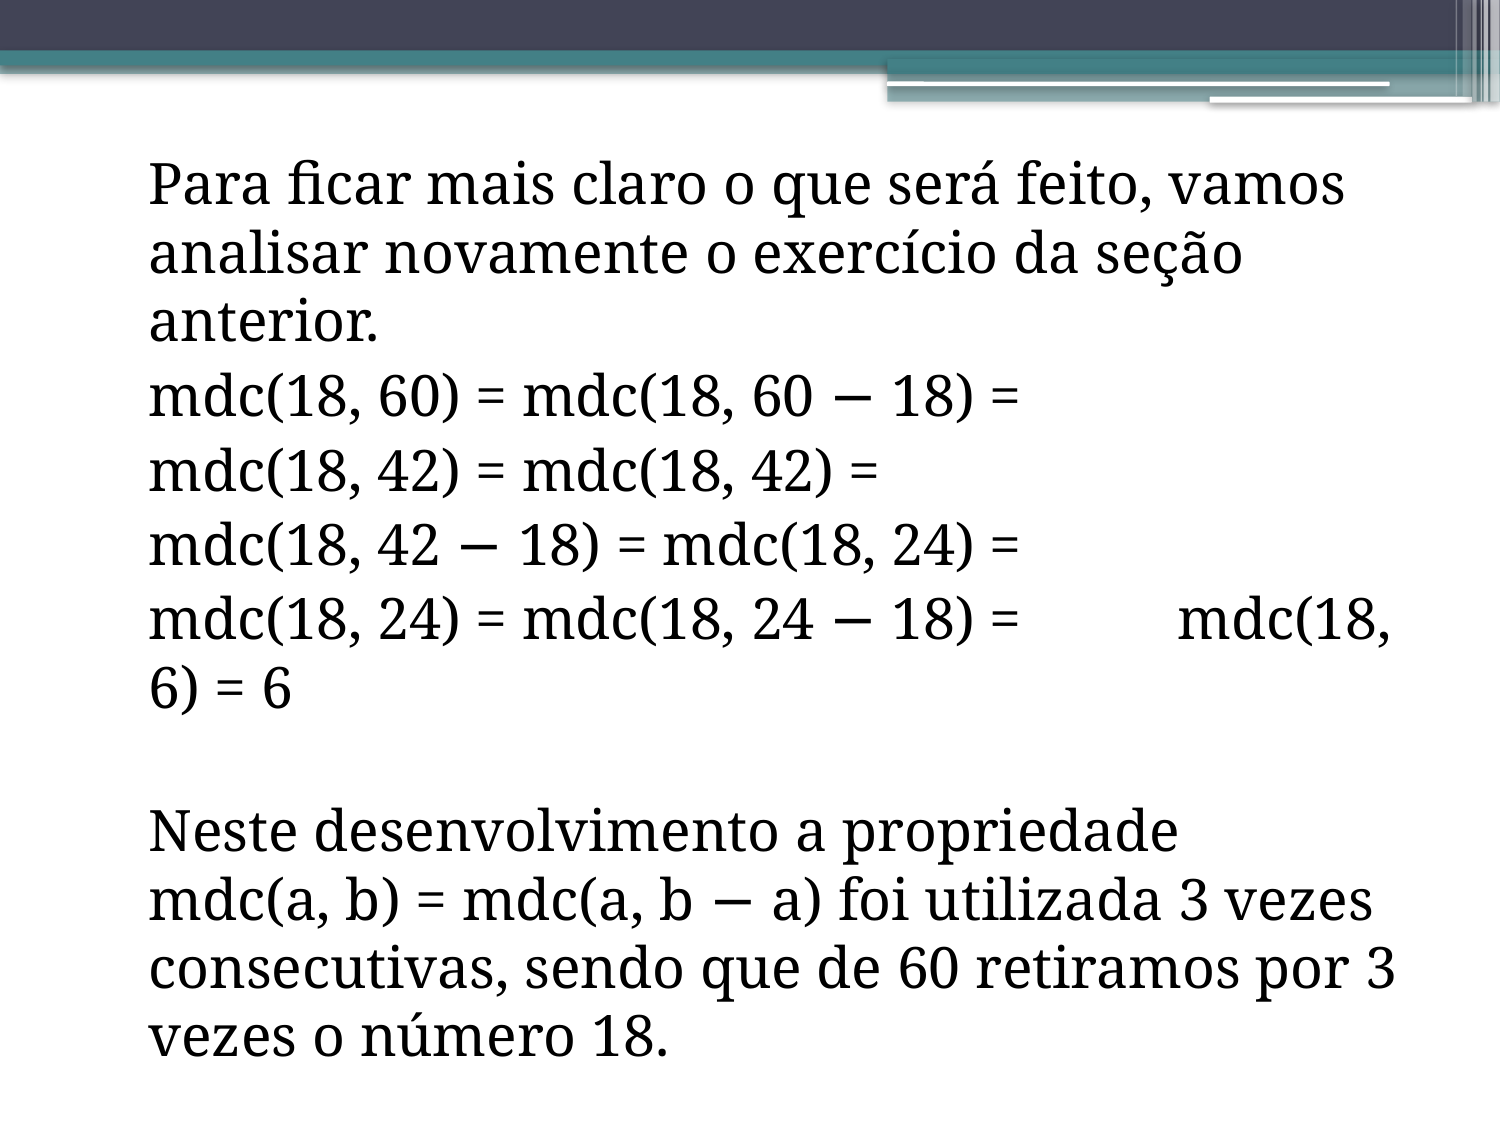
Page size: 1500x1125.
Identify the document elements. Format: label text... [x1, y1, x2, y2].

list Para ficar mais claro o que será feito, vamos analisar novamente o exercício da seção anterior. mdc(18, 60) = mdc(18, 60 − 18) = mdc(18, 42) = mdc(18, 42) = mdc(18, 42 − 18) = mdc(18, 24) = mdc(18, 24) = mdc(18, 24 − 18) = mdc(18, 6) = 6 Neste desenvolvimento a propriedade mdc(a, b) = mdc(a, b − a) foi utilizada 3 vezes consecutivas, sendo que de 60 retiramos por 3 vezes o número 18. [75, 140, 1425, 1079]
